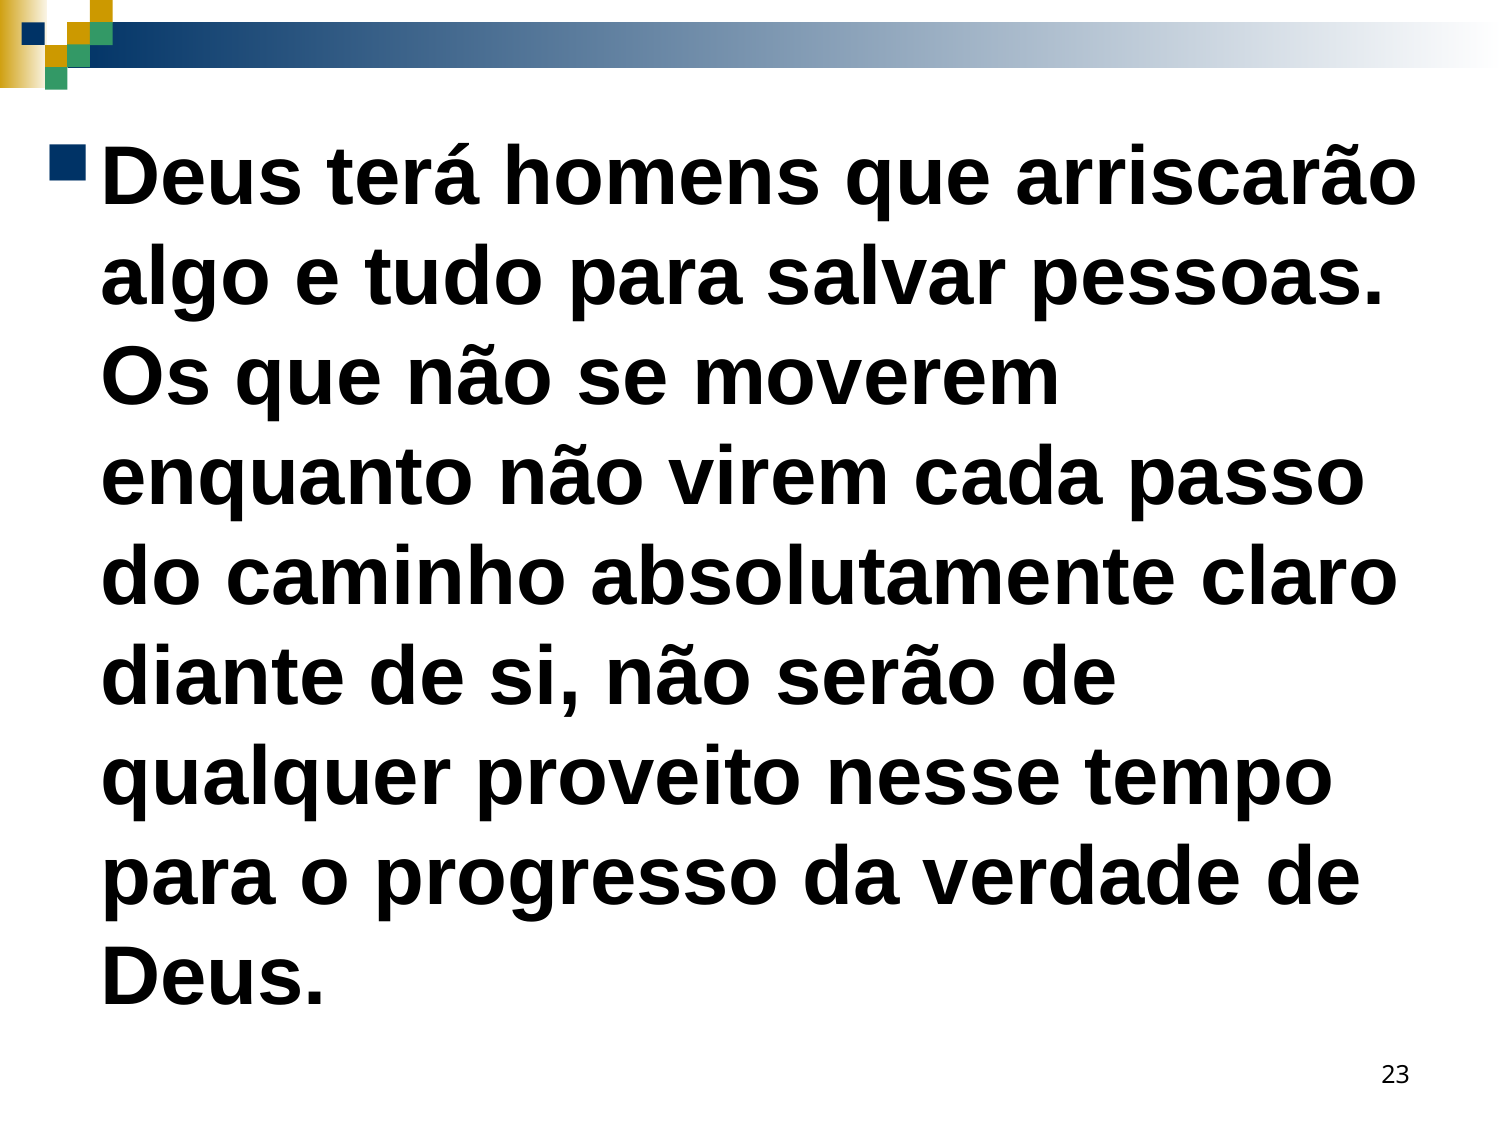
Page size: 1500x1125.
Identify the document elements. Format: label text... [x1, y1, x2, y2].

slide_number 23 [1074, 1071, 1425, 1100]
list Deus terá homens que arriscarão algo e tudo para salvar pessoas. Os que não se moverem enquanto não virem cada passo do caminho absolutamente claro diante de si, não serão de qualquer proveito nesse tempo para o progresso da verdade de Deus. [29, 113, 1459, 1071]
